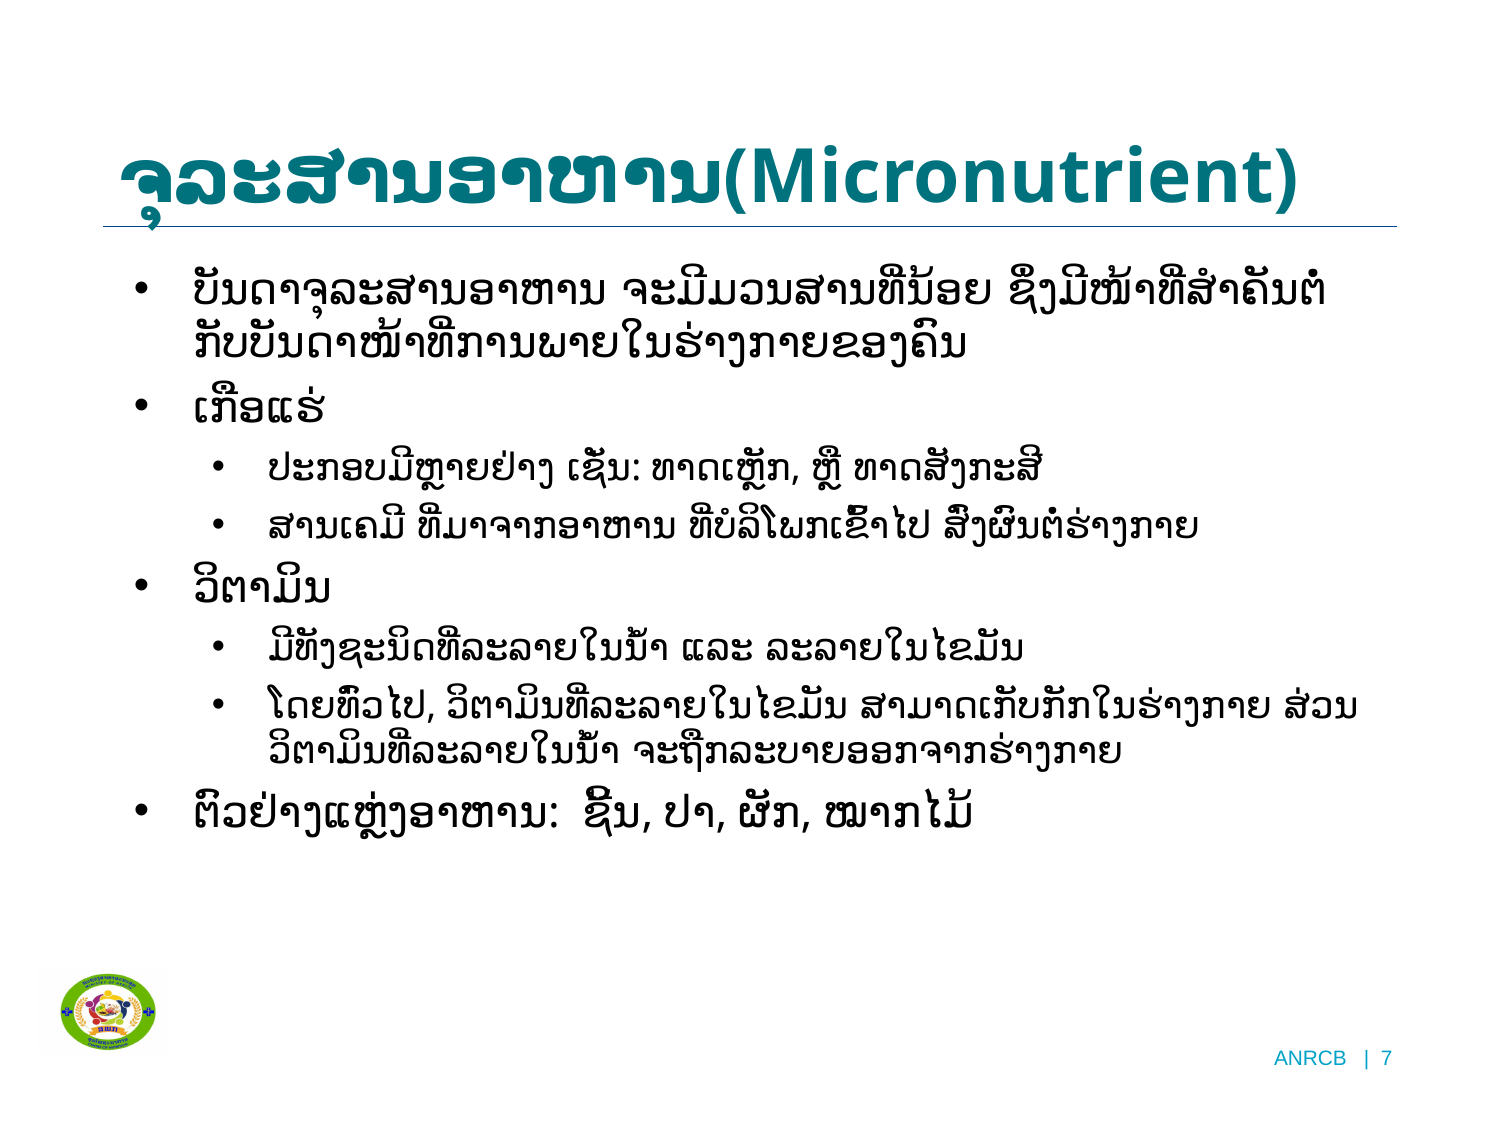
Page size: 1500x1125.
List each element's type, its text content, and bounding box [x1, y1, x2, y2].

picture [36, 968, 170, 1055]
list ບັນດາຈຸລະສານອາຫານ ຈະມີມວນສານທີ່ນ້ອຍ ຊຶ່ງມີໜ້າທີ່ສຳຄັນຕໍ່ກັບບັນດາໜ້າທີ່ການພາຍໃນຮ່າງກາຍຂອງຄົນ ເກືອແຮ່ ປະກອບມີຫຼາຍຢ່າງ ເຊັ່ນ: ທາດເຫຼັກ, ຫຼື ທາດສັງກະສີ ສານເຄມີ ທີ່ມາຈາກອາຫານ ທີ່ບໍລິໂພກເຂົ້າໄປ ສົ່ງຜົນຕໍ່ຮ່າງກາຍ ວິຕາມິນ ມີທັງຊະນິດທີ່ລະລາຍໃນນໍ້າ ແລະ ລະລາຍໃນໄຂມັນ ໂດຍທົ່ວໄປ, ວິຕາມິນທີ່ລະລາຍໃນໄຂມັນ ສາມາດເກັບກັກໃນຮ່າງກາຍ ສ່ວນວິຕາມິນທີ່ລະລາຍໃນນໍ້າ ຈະຖືກລະບາຍອອກຈາກຮ່າງກາຍ ຕົວຢ່າງແຫຼ່ງອາຫານ: ຊີ້ນ, ປາ, ຜັກ, ໝາກໄມ້ [103, 253, 1397, 1012]
title ຈຸລະສານອາຫານ(Micronutrient) [103, 59, 1397, 227]
slide_number ANRCB | 7 [1159, 1041, 1408, 1073]
